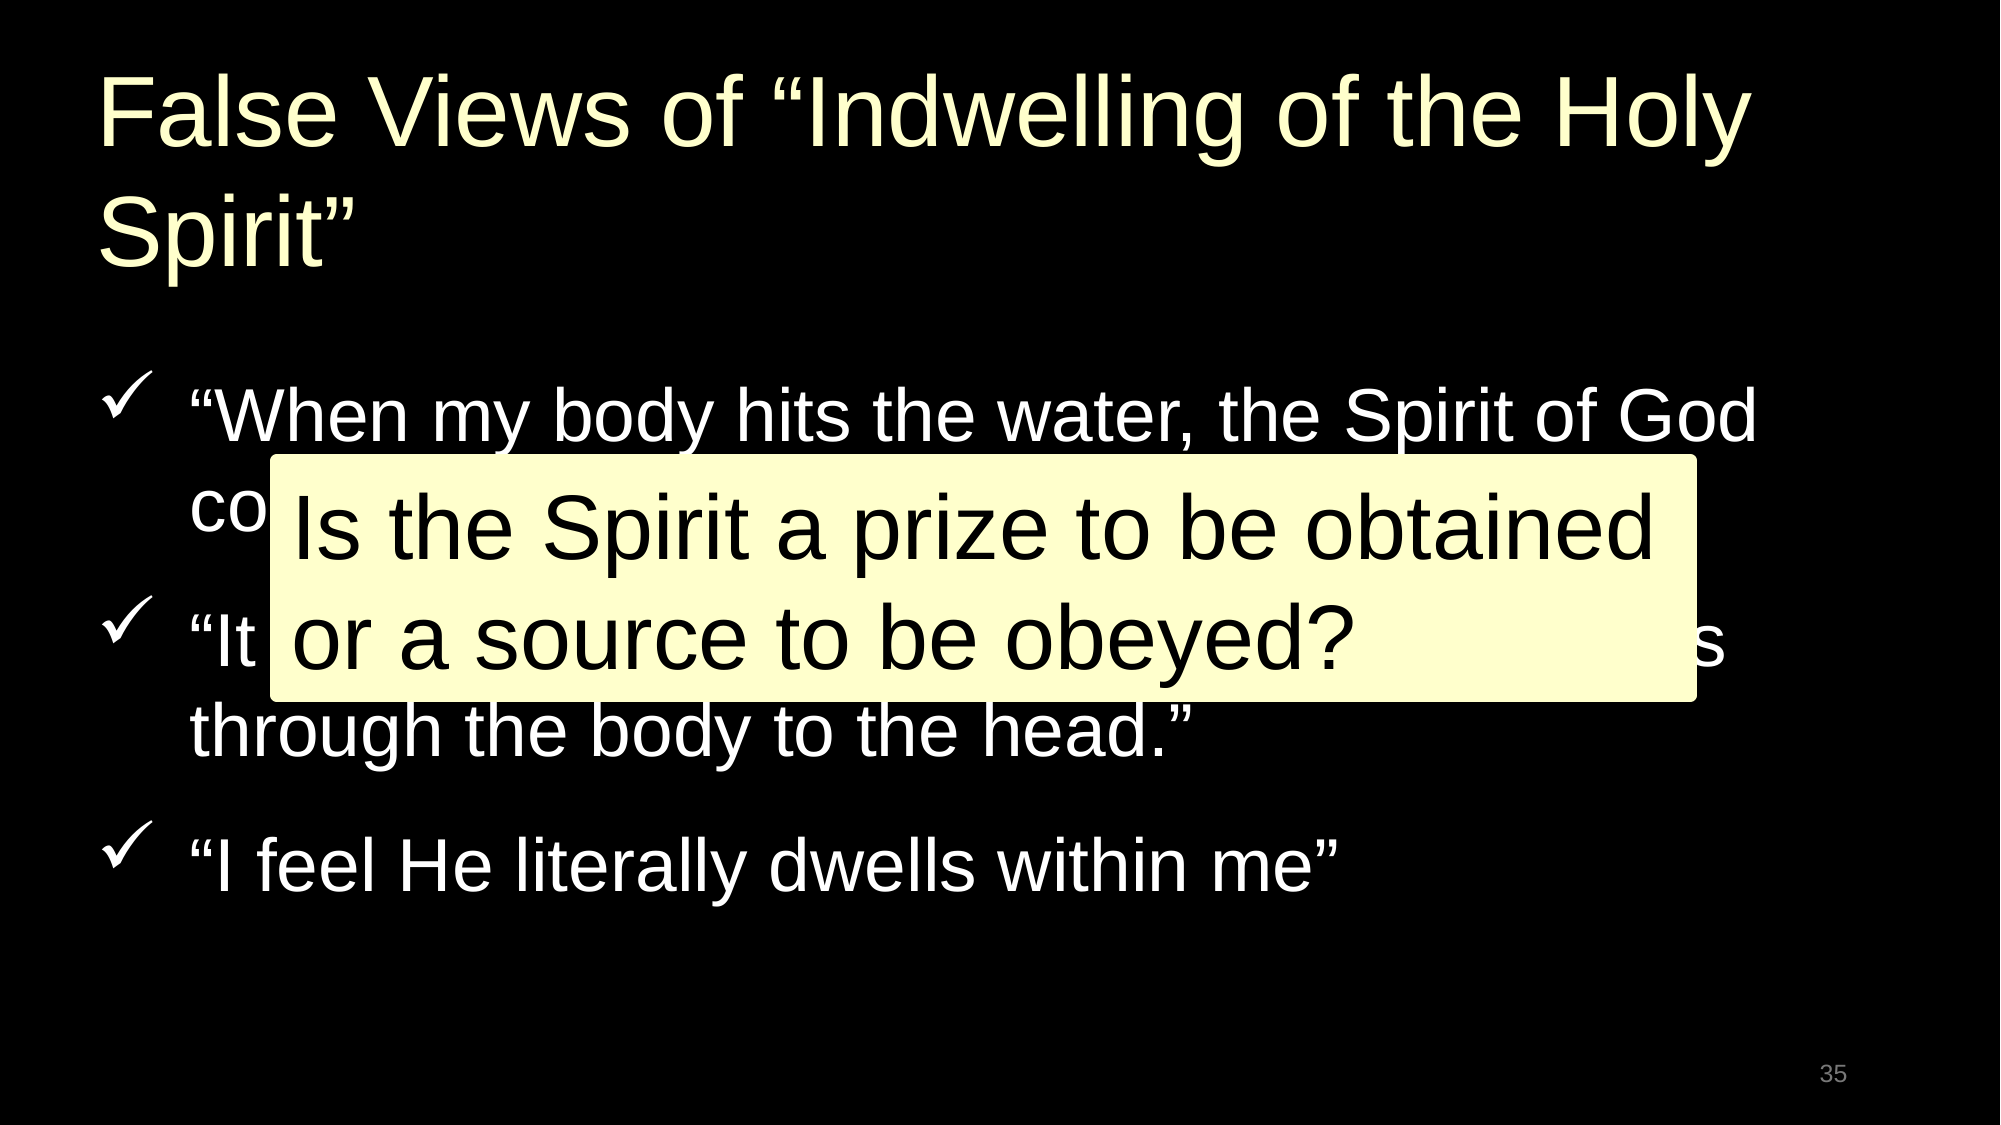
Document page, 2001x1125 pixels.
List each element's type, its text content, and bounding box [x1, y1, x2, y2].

text_box False Views of “Indwelling of the Holy Spirit” “When my body hits the water, the Spirit of God comes into me.” “It begins with a tingling in the toes and travels through the body to the head.” “I feel He literally dwells within me” [81, 38, 1886, 914]
slide_number 35 [1412, 1042, 1863, 1103]
text_box Is the Spirit a prize to be obtained or a source to be obeyed? [276, 460, 1691, 696]
